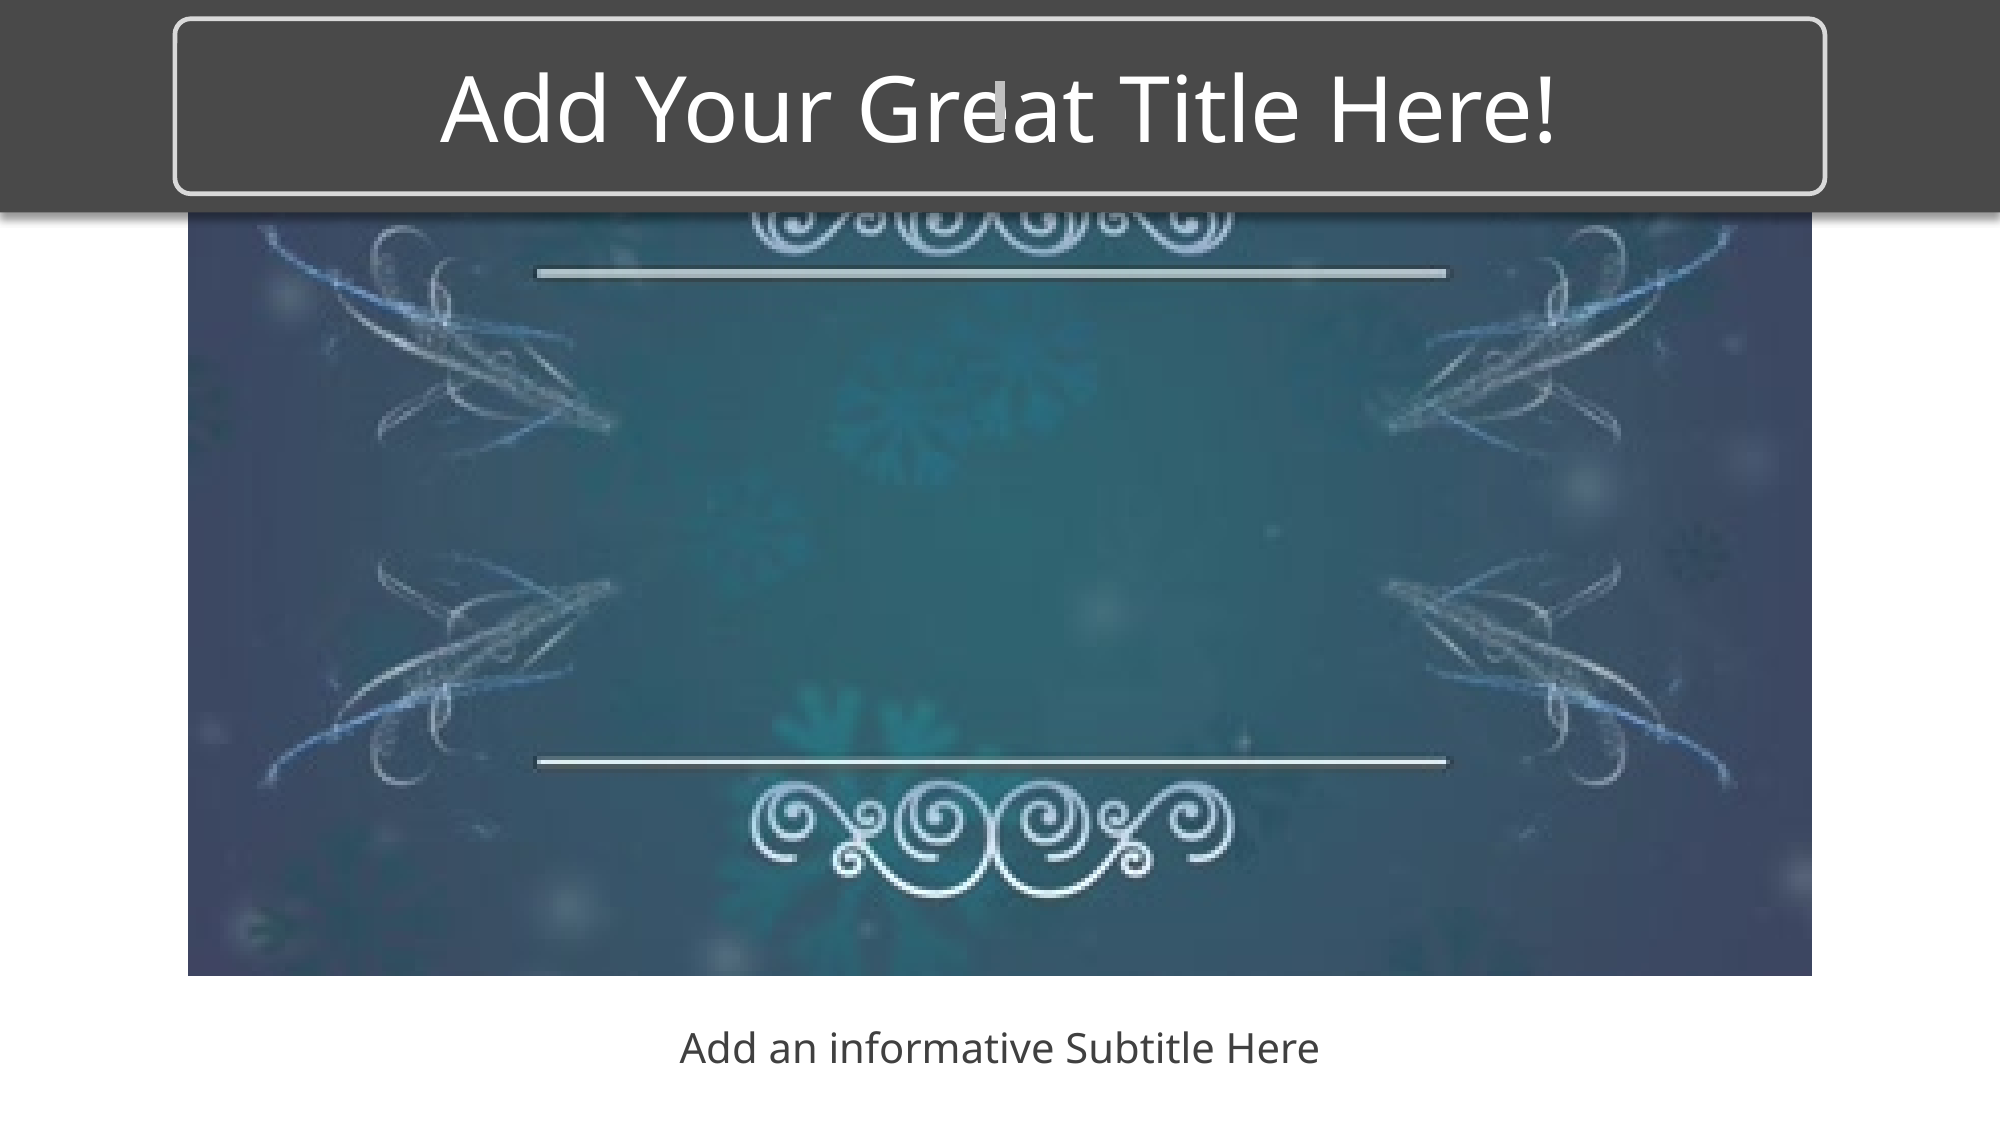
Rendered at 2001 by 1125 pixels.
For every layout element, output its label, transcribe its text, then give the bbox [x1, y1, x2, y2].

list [187, 224, 1813, 977]
text_box Add an informative Subtitle Here [249, 1013, 1750, 1083]
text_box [0, 0, 2000, 213]
